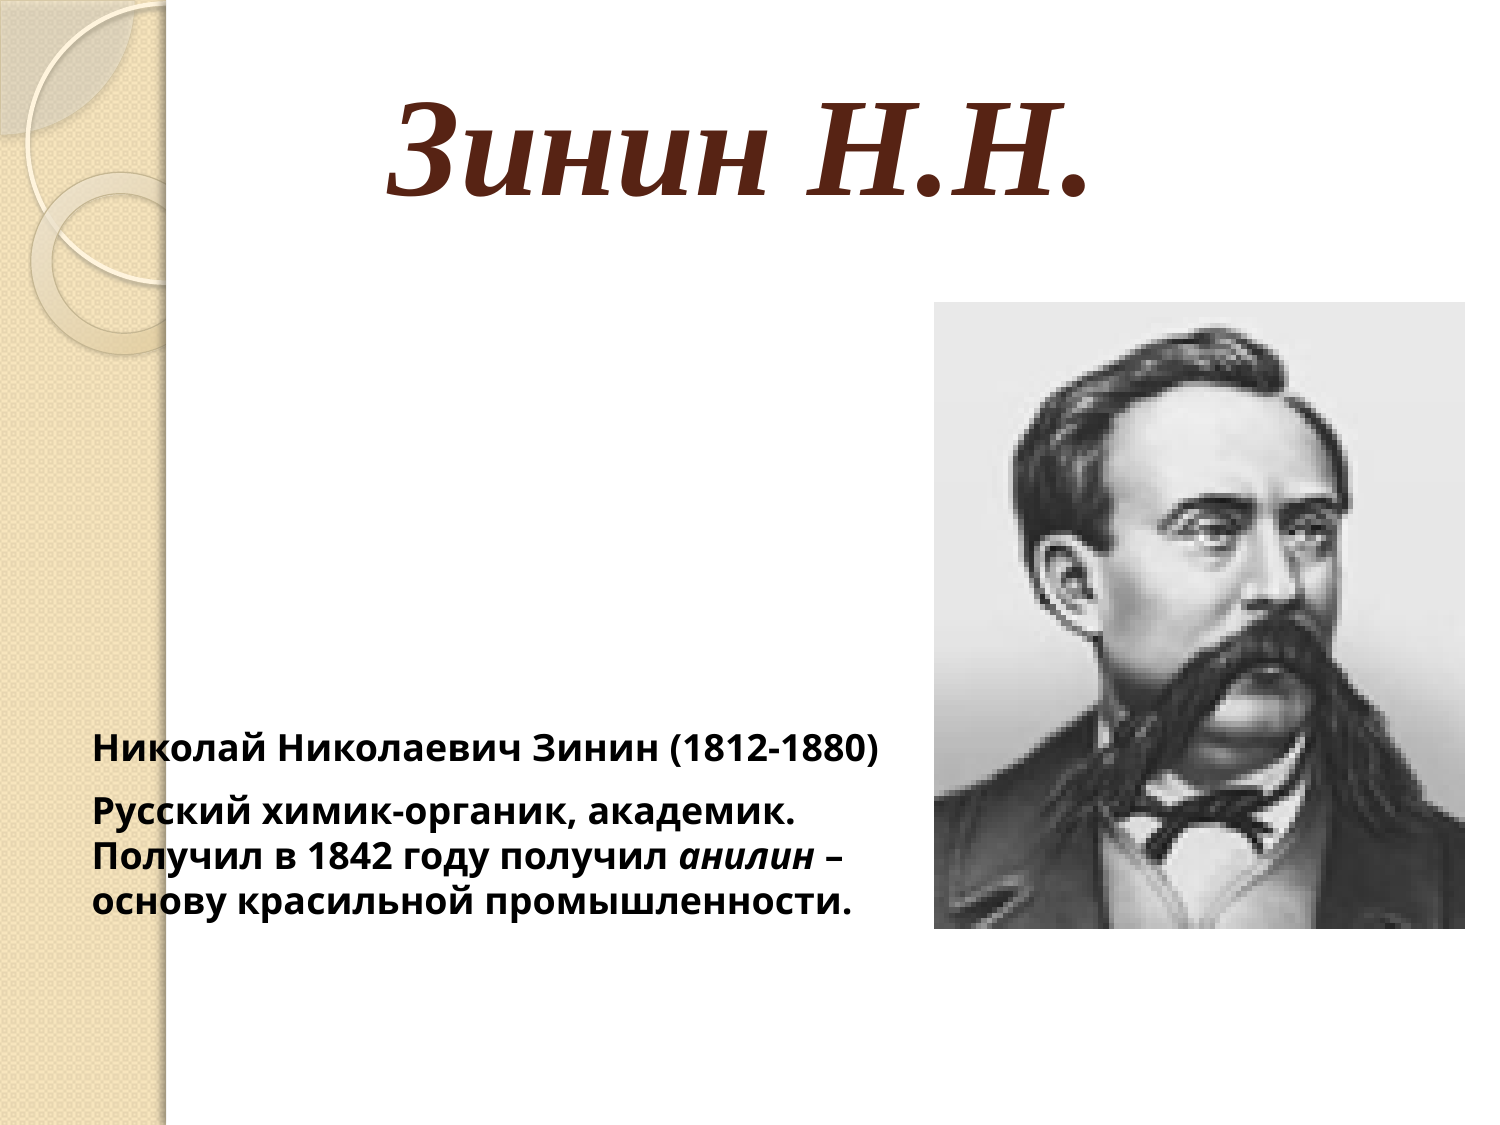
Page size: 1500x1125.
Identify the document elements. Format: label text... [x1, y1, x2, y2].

text_box Николай Николаевич Зинин (1812-1880) Русский химик-органик, академик. Получил в 1842 году получил анилин – основу красильной промышленности. [76, 716, 128, 930]
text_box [135, 302, 1466, 929]
title 13. Зинин Н.Н. [235, 45, 1466, 233]
